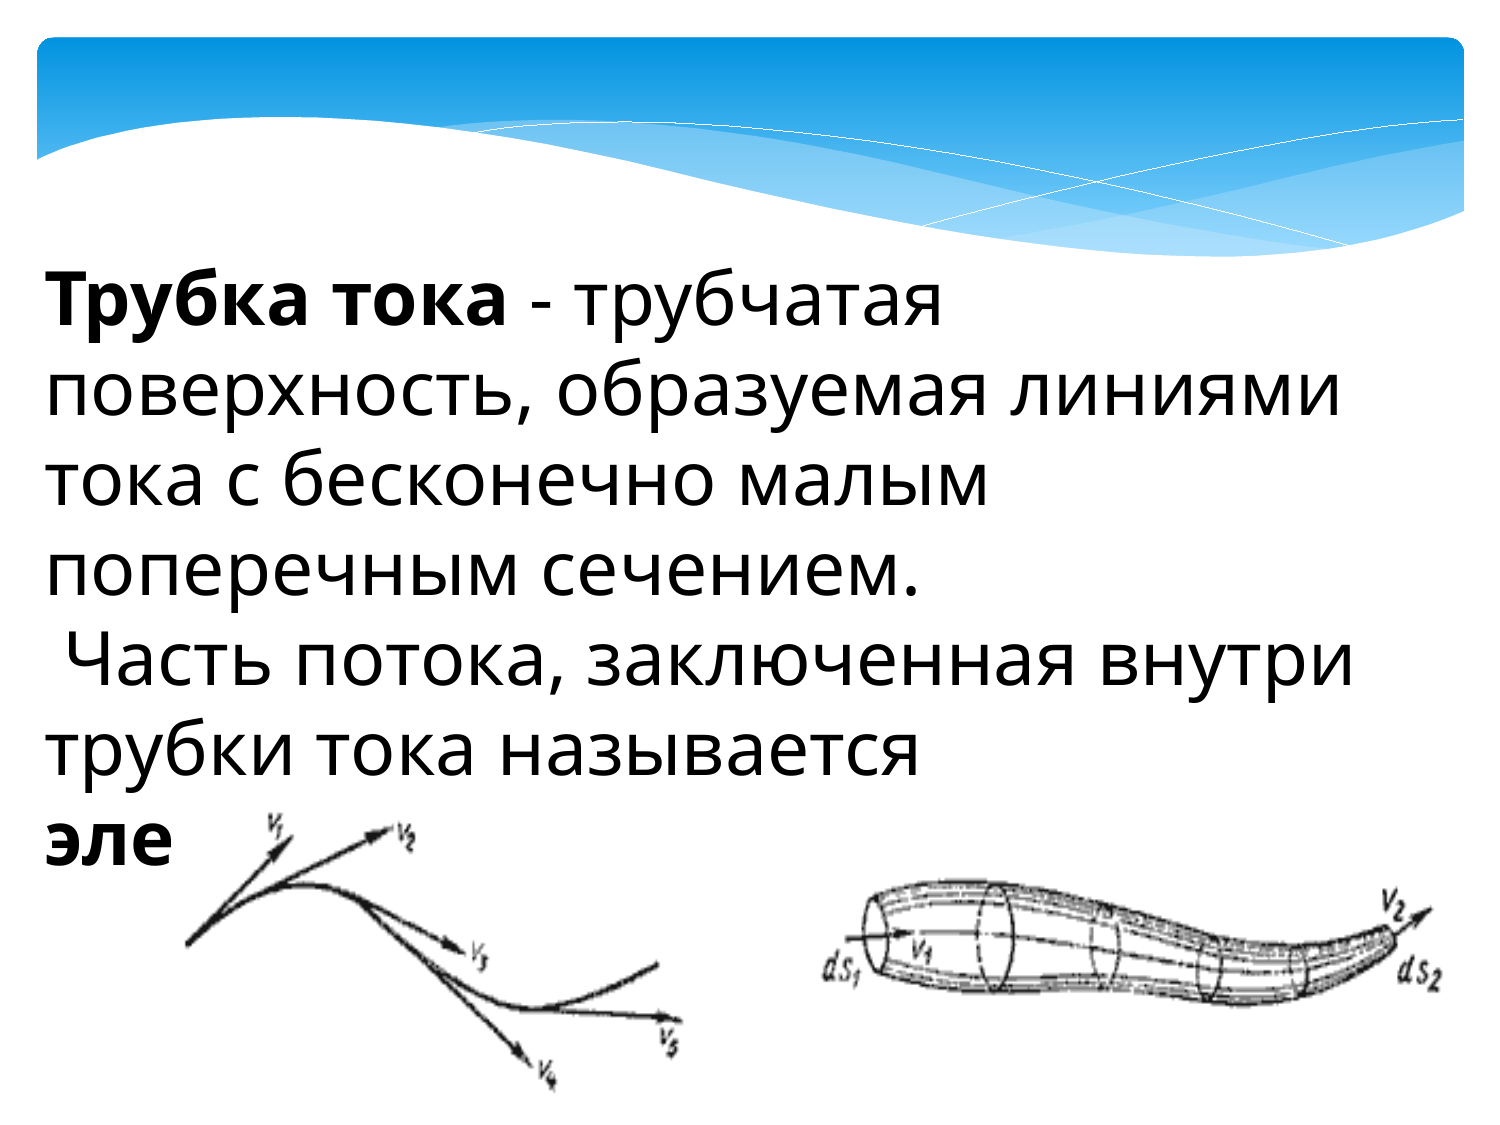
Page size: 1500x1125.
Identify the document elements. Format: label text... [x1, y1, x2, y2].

text_box Трубка тока - трубчатая поверхность, образуемая линиями тока с бесконечно малым поперечным сечением. Часть потока, заключенная внутри трубки тока называется элементарной струйкой. [29, 243, 1447, 889]
picture [170, 803, 1448, 1100]
